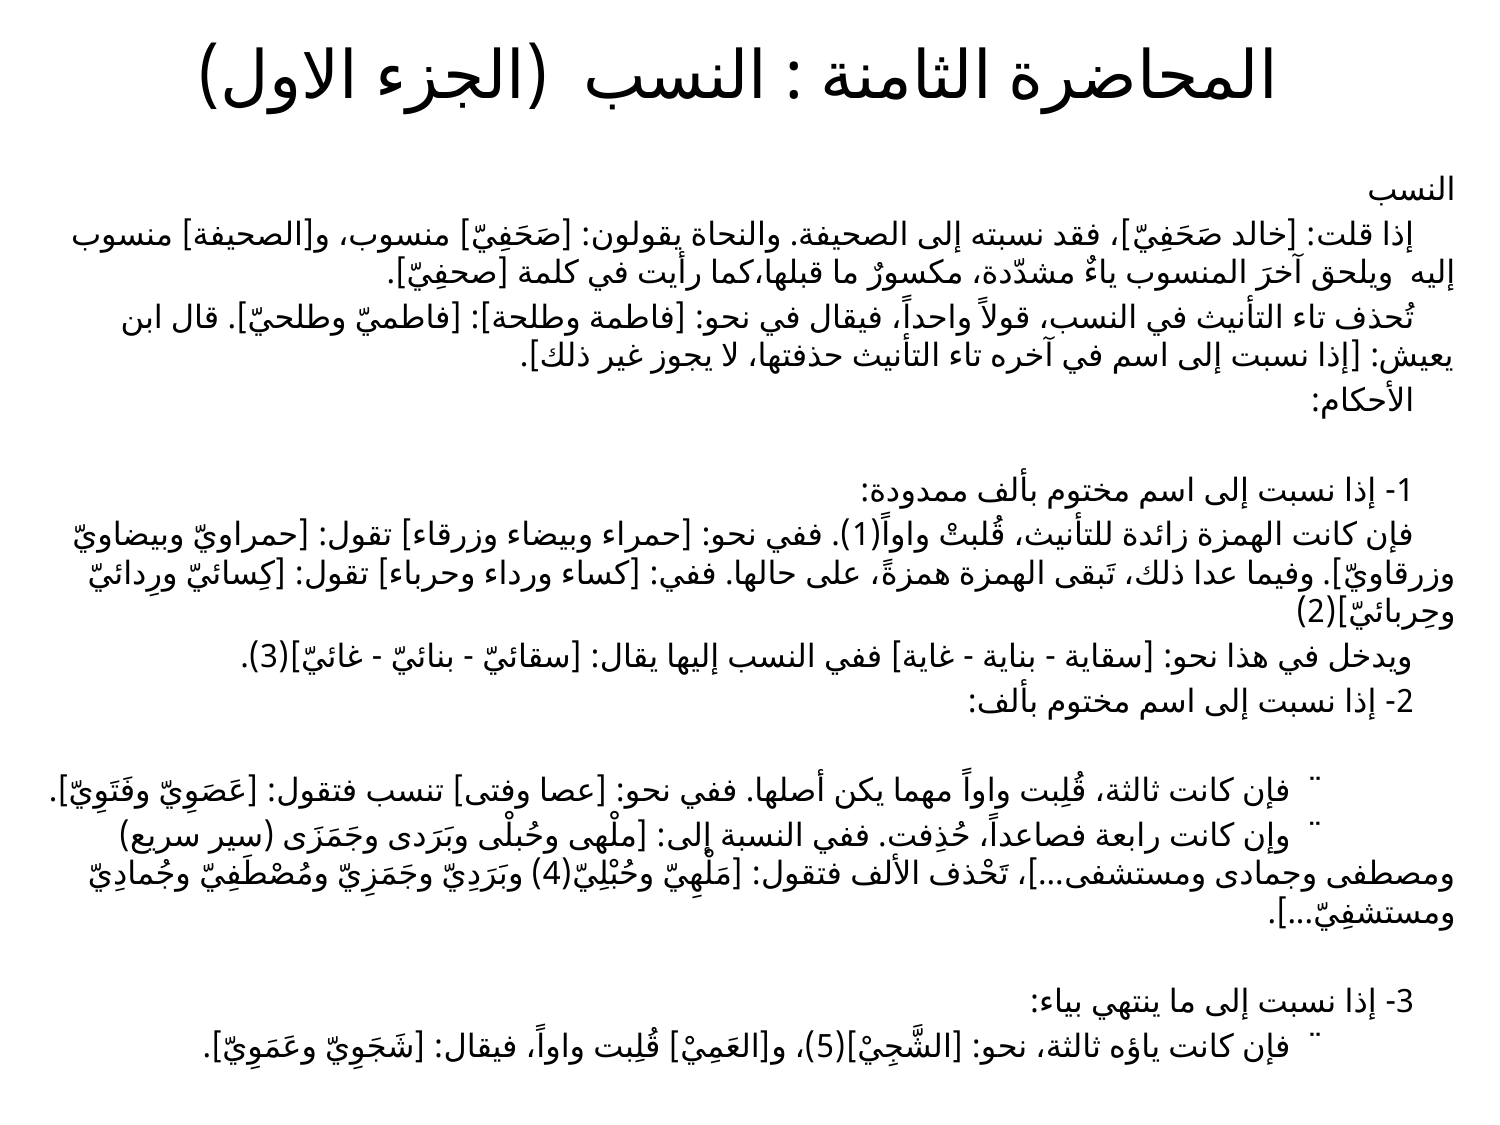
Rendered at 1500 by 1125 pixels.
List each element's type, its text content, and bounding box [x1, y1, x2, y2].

title المحاضرة الثامنة : النسب (الجزء الاول) [100, 30, 1376, 114]
subtitle النسب إذا قلت: [خالد صَحَفِيّ]، فقد نسبته إلى الصحيفة. والنحاة يقولون: [صَحَفِيّ] منسوب، و[الصحيفة] منسوب إليه ويلحق آخرَ المنسوب ياءٌ مشدّدة، مكسورٌ ما قبلها،كما رأيت في كلمة [صحفِيّ]. تُحذف تاء التأنيث في النسب، قولاً واحداً، فيقال في نحو: [فاطمة وطلحة]: [فاطميّ وطلحيّ]. قال ابن يعيش: [إذا نسبت إلى اسم في آخره تاء التأنيث حذفتها، لا يجوز غير ذلك]. الأحكام: 1- إذا نسبت إلى اسم مختوم بألف ممدودة: فإن كانت الهمزة زائدة للتأنيث، قُلبتْ واواً(1). ففي نحو: [حمراء وبيضاء وزرقاء] تقول: [حمراويّ وبيضاويّ وزرقاويّ]. وفيما عدا ذلك، تَبقى الهمزة همزةً، على حالها. ففي: [كساء ورداء وحرباء] تقول: [كِسائيّ ورِدائيّ وحِربائيّ](2) ويدخل في هذا نحو: [سقاية - بناية - غاية] ففي النسب إليها يقال: [سقائيّ - بنائيّ - غائيّ](3). 2- إذا نسبت إلى اسم مختوم بألف: ¨ فإن كانت ثالثة، قُلِبت واواً مهما يكن أصلها. ففي نحو: [عصا وفتى] تنسب فتقول: [عَصَوِيّ وفَتَوِيّ]. ¨ وإن كانت رابعة فصاعداً، حُذِفت. ففي النسبة إلى: [ملْهى وحُبلْى وبَرَدى وجَمَزَى (سير سريع) ومصطفى وجمادى ومستشفى...]، تَحْذف الألف فتقول: [مَلْهِيّ وحُبْلِيّ(4) وبَرَدِيّ وجَمَزِيّ ومُصْطَفِيّ وجُمادِيّ ومستشفِيّ...]. 3- إذا نسبت إلى ما ينتهي بياء: ¨ فإن كانت ياؤه ثالثة، نحو: [الشَّجِيْ](5)، و[العَمِيْ] قُلِبت واواً، فيقال: [شَجَوِيّ وعَمَوِيّ]. [17, 160, 1471, 1106]
